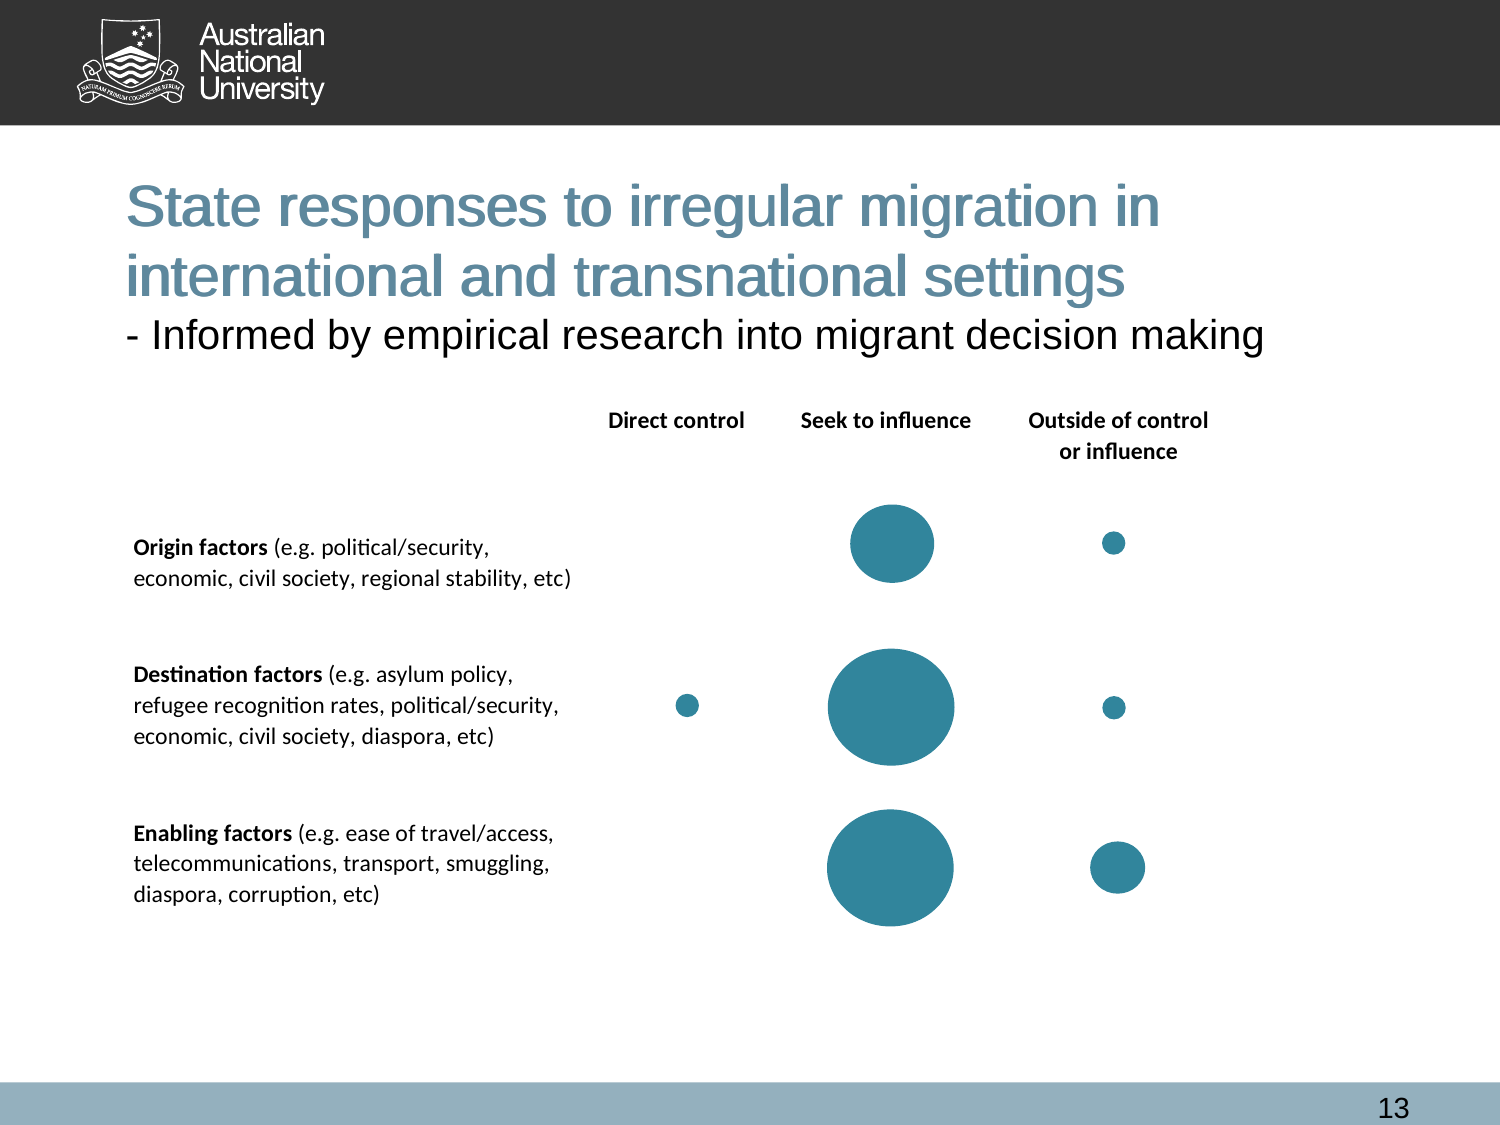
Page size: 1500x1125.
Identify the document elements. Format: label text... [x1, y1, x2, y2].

text_box State responses to irregular migration in international and transnational settings - Informed by empirical research into migrant decision making [110, 160, 1281, 394]
picture [55, 396, 1500, 1031]
slide_number 13 [1328, 1082, 1425, 1118]
